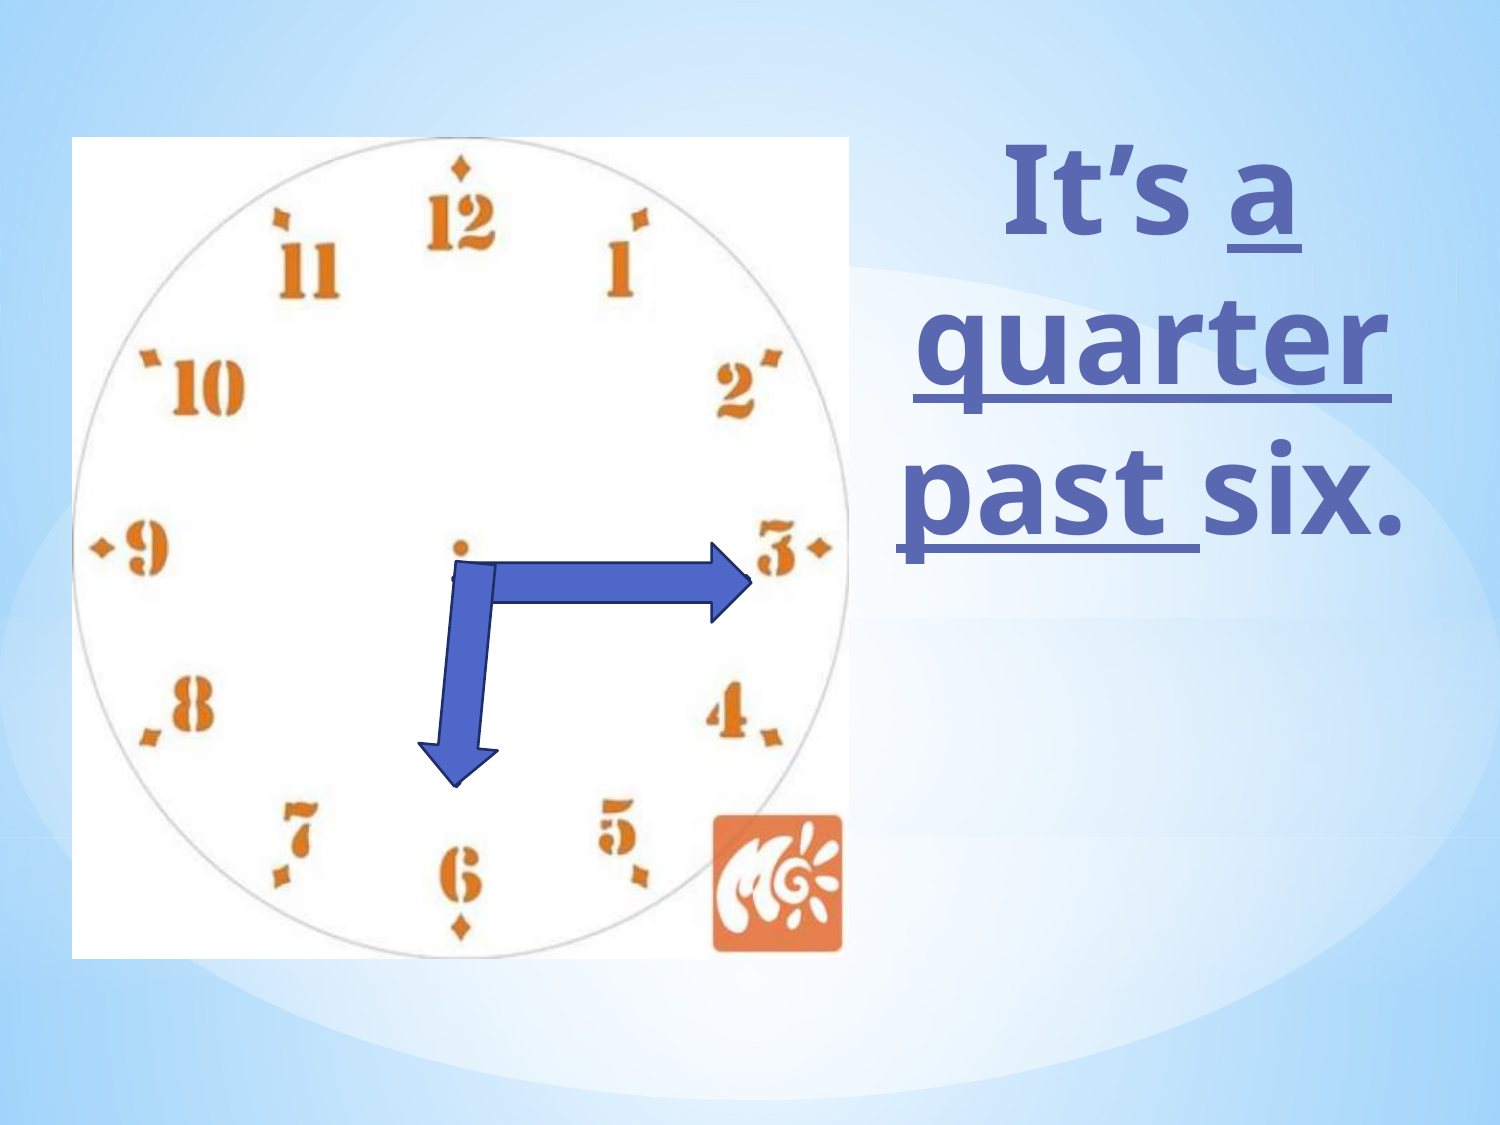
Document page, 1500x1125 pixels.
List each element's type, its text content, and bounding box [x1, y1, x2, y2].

title It’s a quarter past six. [879, 101, 1425, 917]
picture [72, 136, 849, 959]
